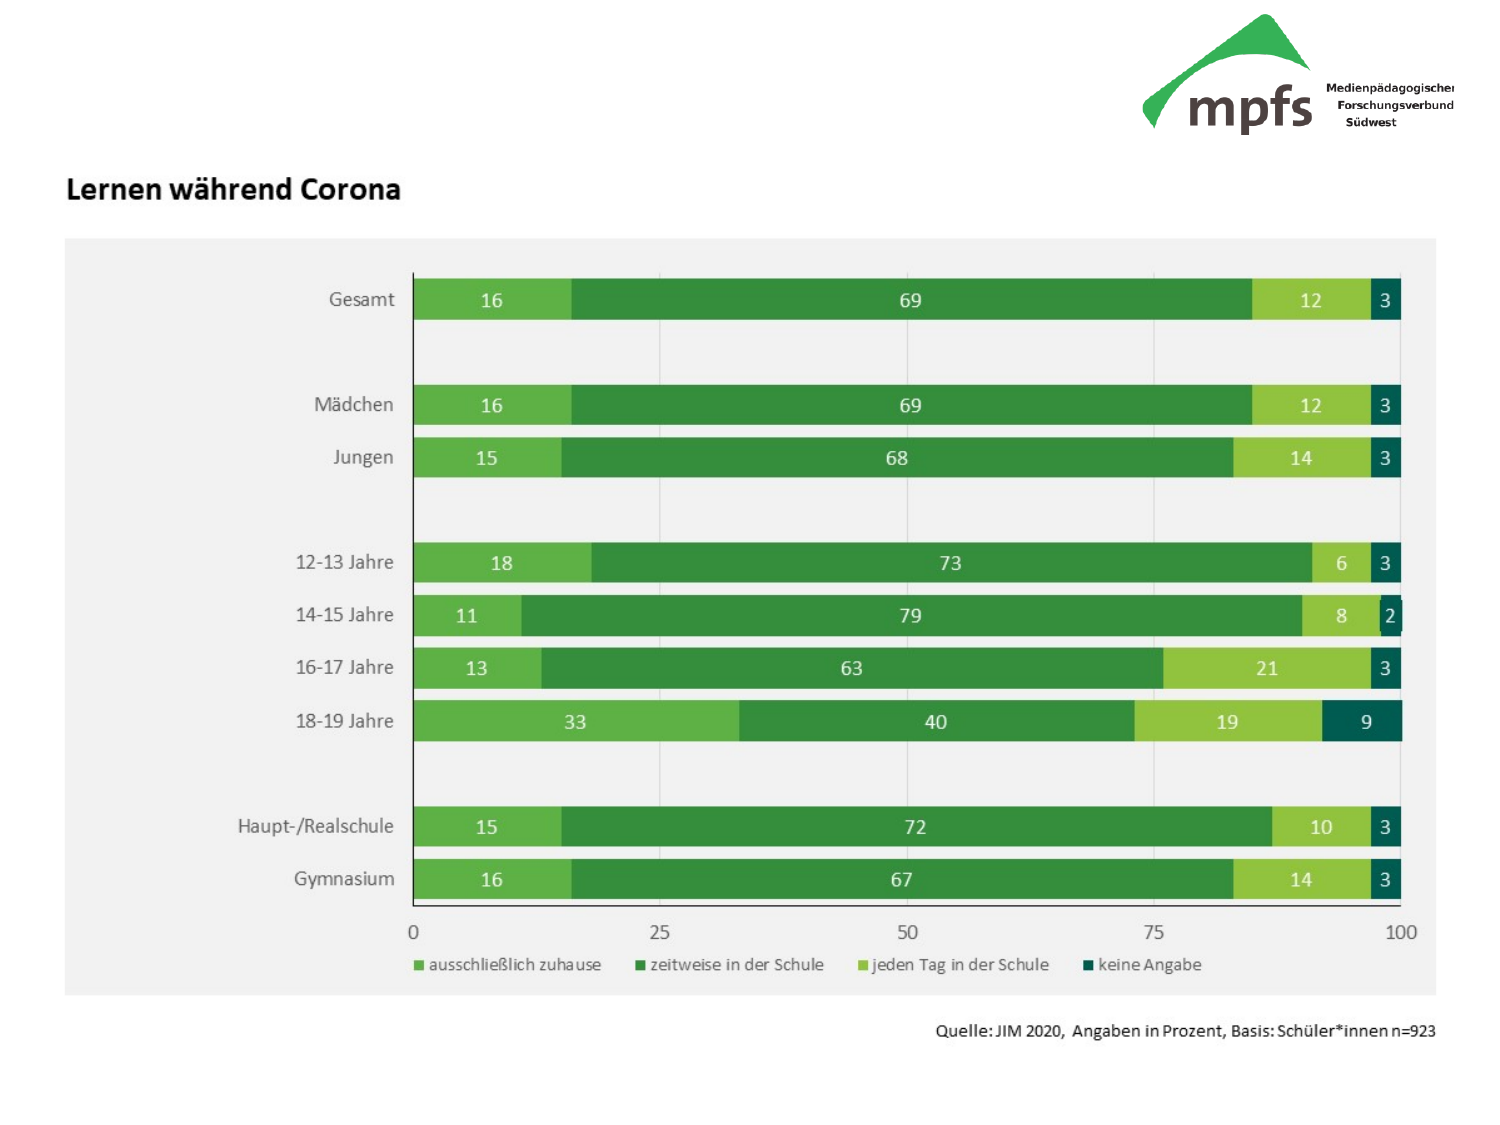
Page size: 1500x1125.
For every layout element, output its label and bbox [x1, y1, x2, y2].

picture [45, 156, 1455, 1053]
